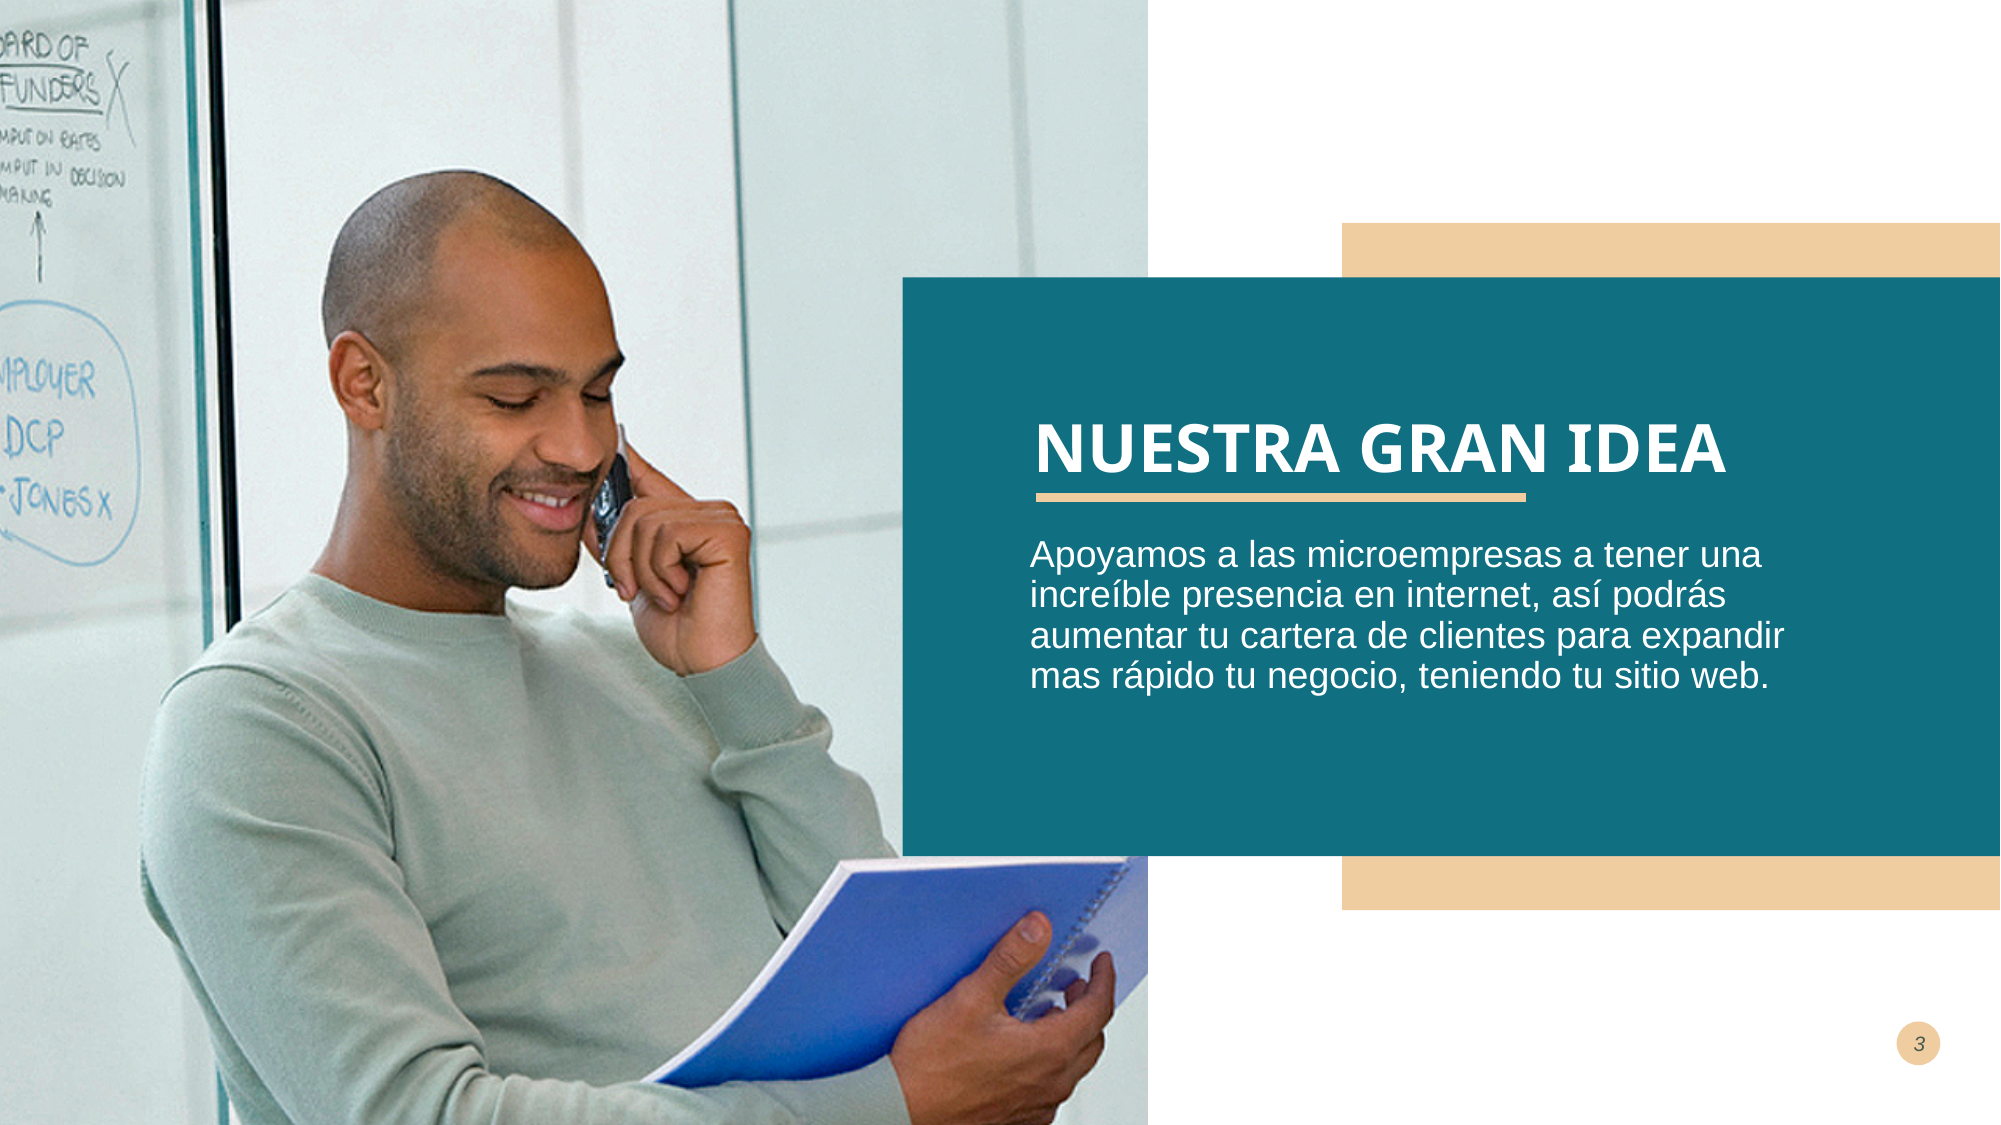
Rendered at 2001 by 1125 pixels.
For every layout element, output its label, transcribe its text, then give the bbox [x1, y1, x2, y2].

text_box [1148, 277, 2000, 857]
text_box [1342, 222, 2000, 277]
slide_number 3 [1881, 1012, 1940, 1073]
text_box Apoyamos a las microempresas a tener una increíble presencia en internet, así podrás aumentar tu cartera de clientes para expandir mas rápido tu negocio, teniendo tu sitio web. [1148, 527, 1866, 791]
text_box [1342, 857, 2000, 911]
title NUESTRA GRAN IDEA [1148, 382, 1866, 520]
picture [0, 0, 1148, 1125]
